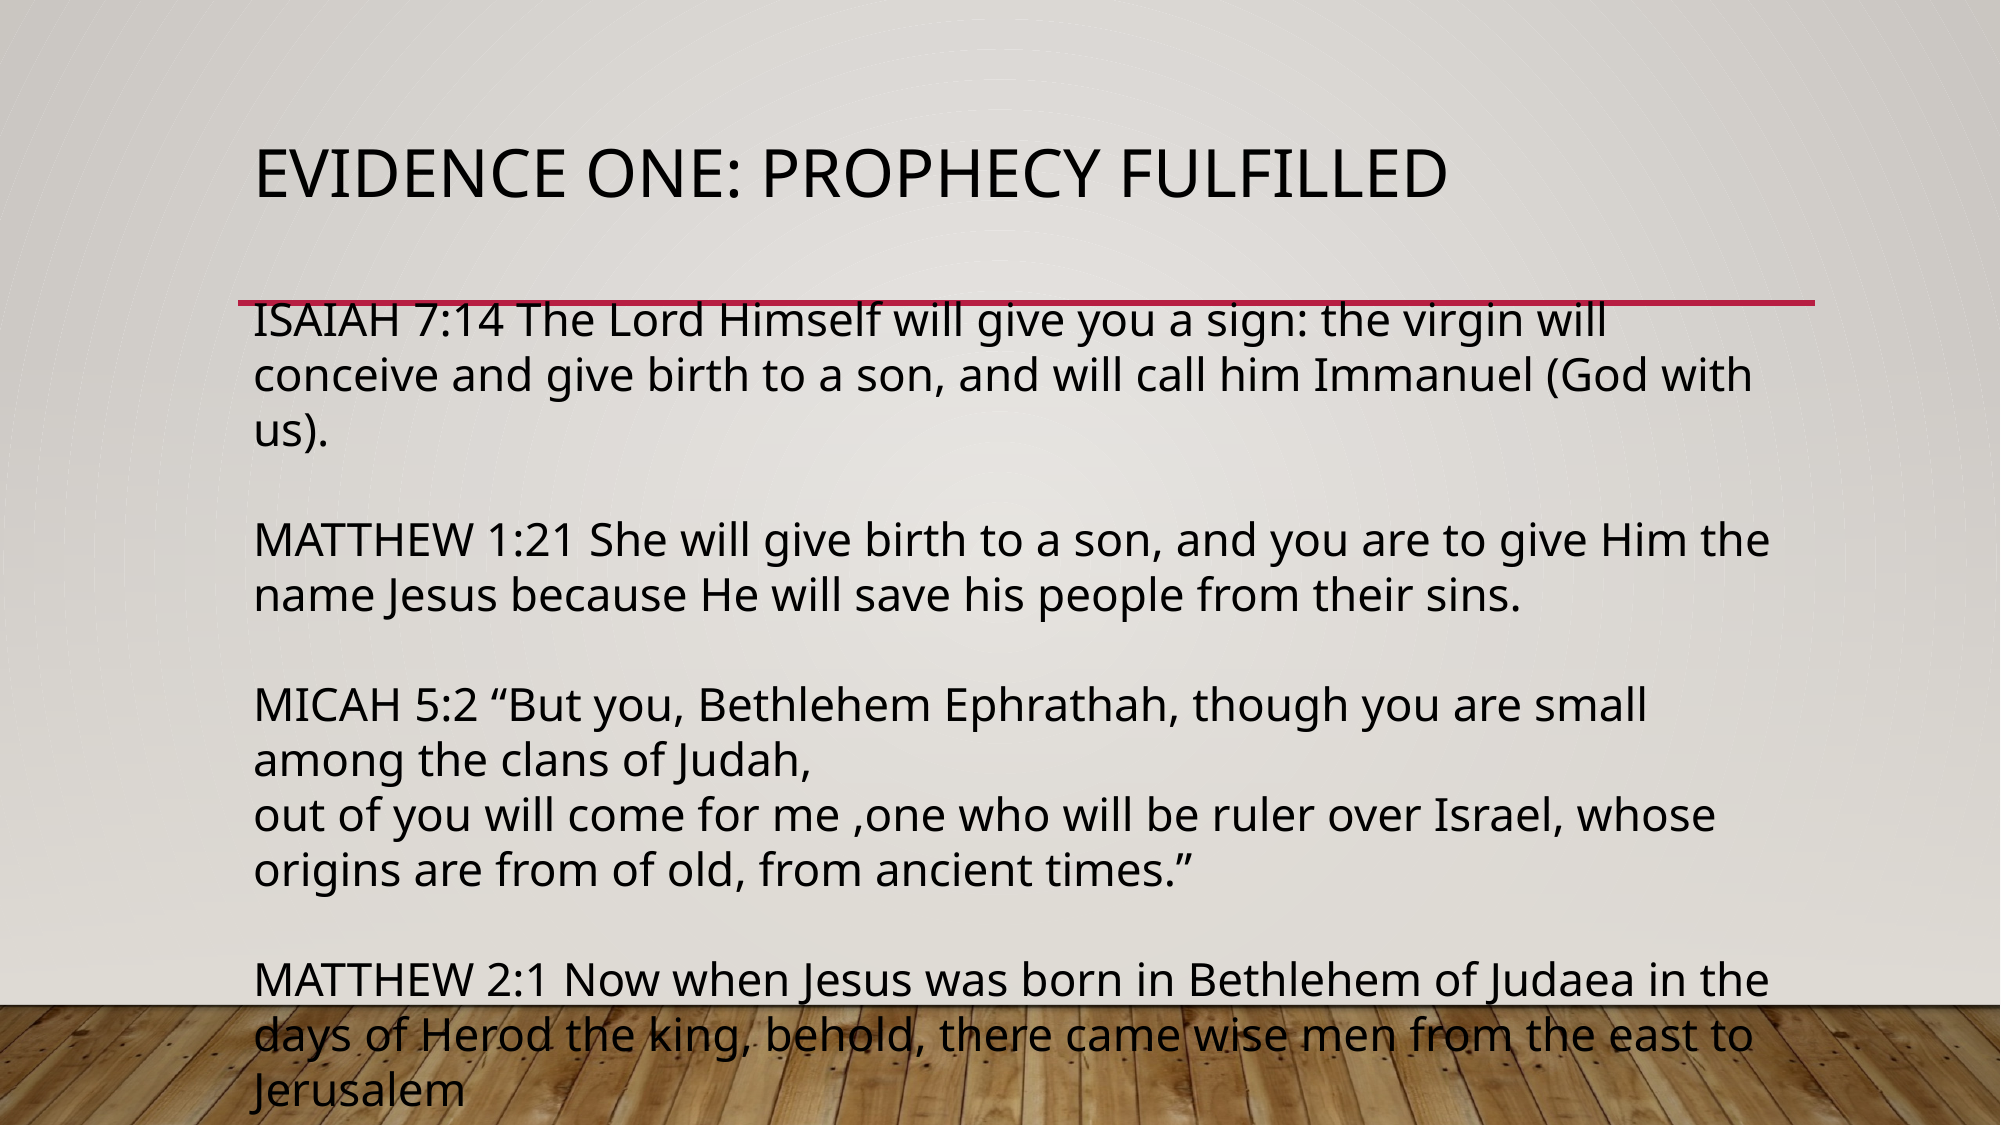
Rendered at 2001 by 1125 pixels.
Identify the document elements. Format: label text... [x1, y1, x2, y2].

title EVIDENCE ONE: PROPHECY FULFILLED [238, 131, 1814, 283]
picture [0, 1005, 2000, 1125]
list ISAIAH 7:14 The Lord Himself will give you a sign: the virgin will conceive and give birth to a son, and will call him Immanuel (God with us). MATTHEW 1:21 She will give birth to a son, and you are to give Him the name Jesus because He will save his people from their sins. MICAH 5:2 “But you, Bethlehem Ephrathah, though you are small among the clans of Judah, out of you will come for me ,one who will be ruler over Israel, whose origins are from of old, from ancient times.” MATTHEW 2:1 Now when Jesus was born in Bethlehem of Judaea in the days of Herod the king, behold, there came wise men from the east to Jerusalem [238, 283, 1814, 897]
